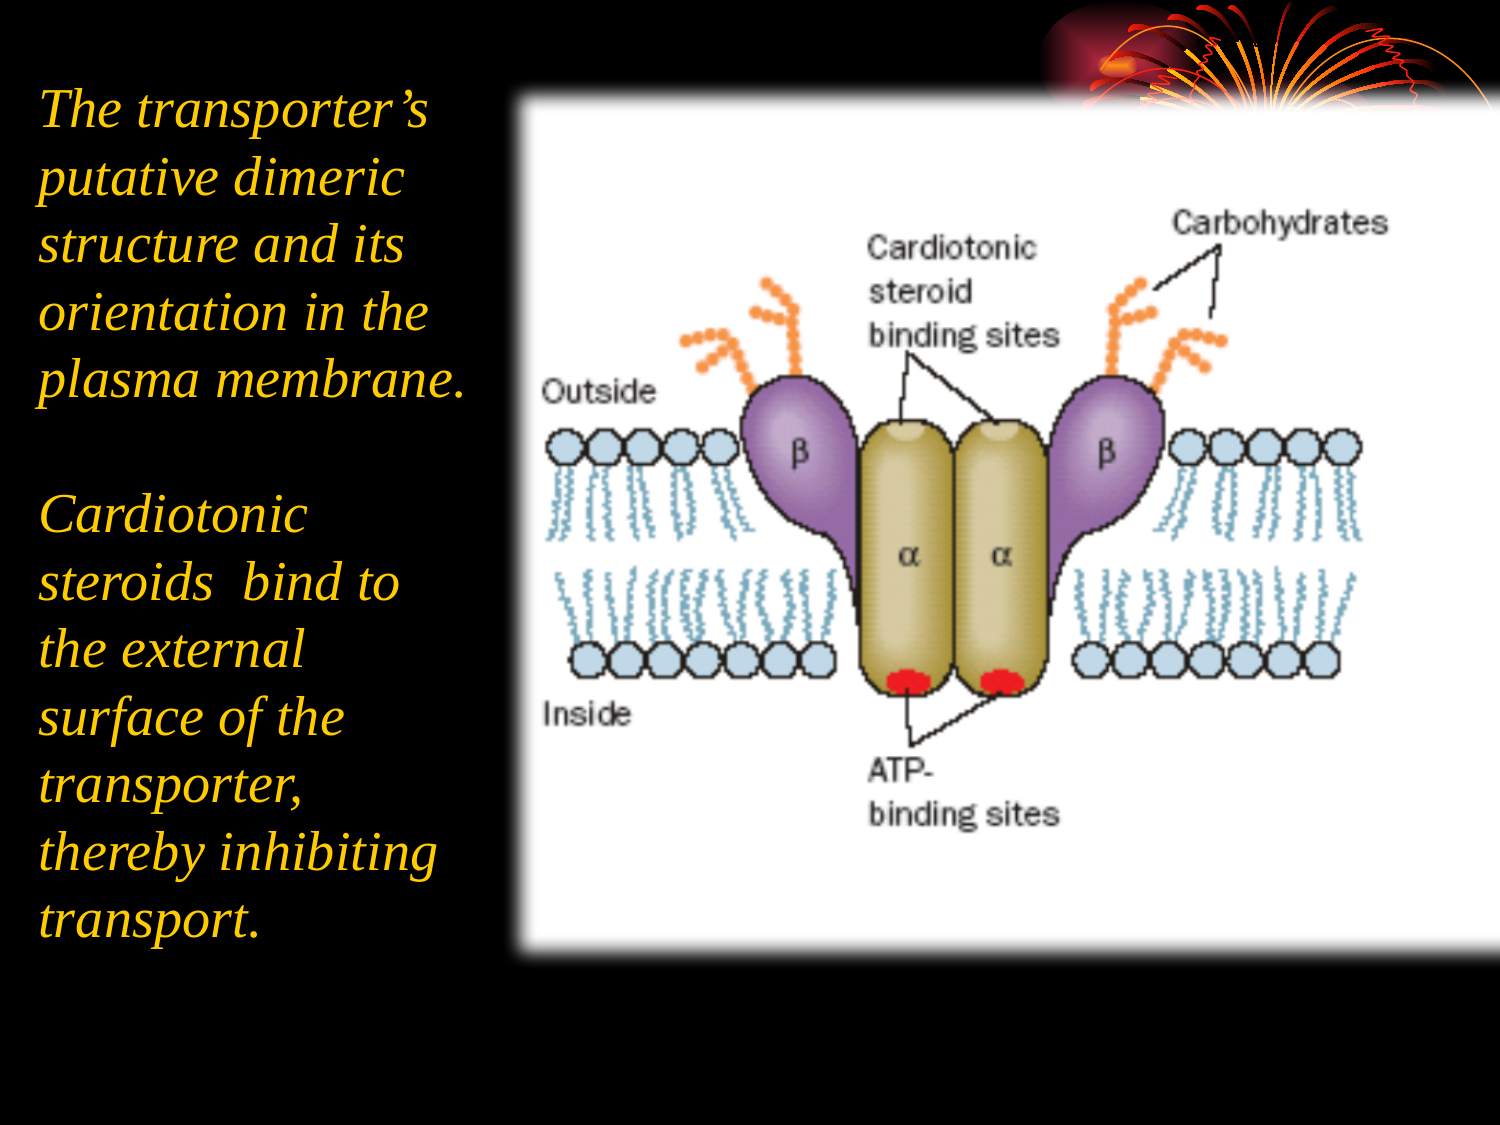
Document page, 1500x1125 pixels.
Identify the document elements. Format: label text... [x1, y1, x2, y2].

text_box The transporter’s putative dimeric structure and its orientation in the plasma membrane. Cardiotonic steroids bind to the external surface of the transporter, thereby inhibiting transport. [23, 64, 490, 1053]
picture [501, 77, 1500, 970]
